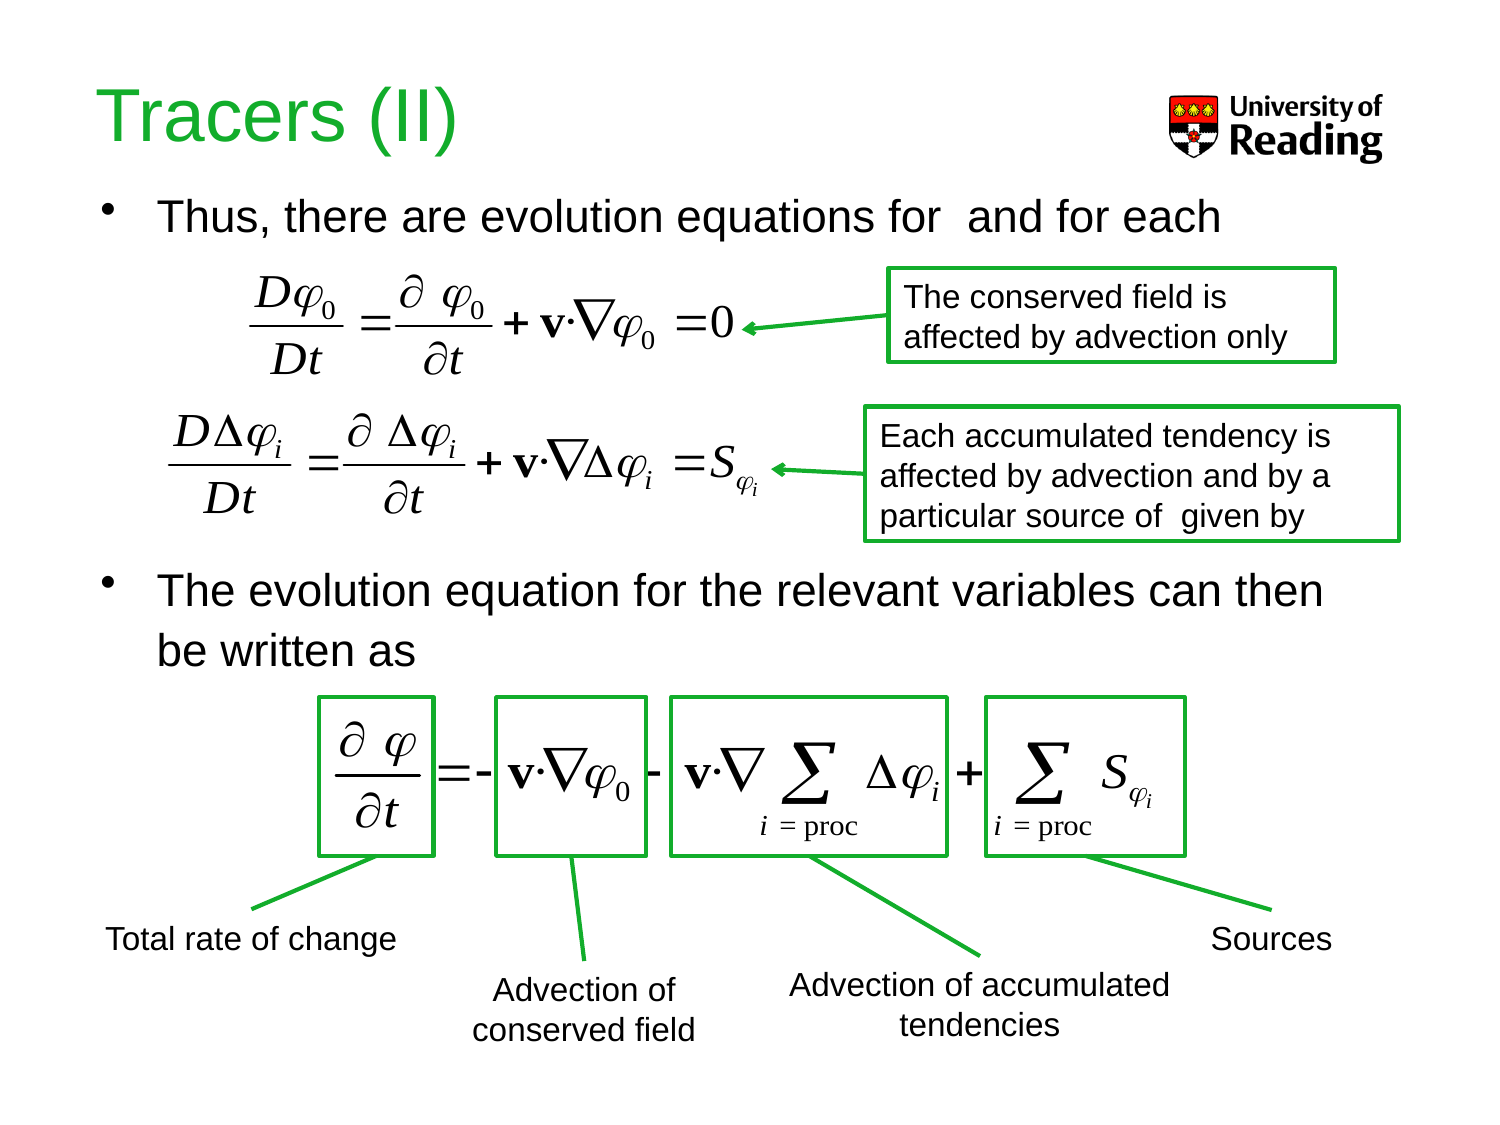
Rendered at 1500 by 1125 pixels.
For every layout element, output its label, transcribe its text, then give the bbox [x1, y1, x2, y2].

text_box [326, 708, 1174, 851]
text_box Advection of accumulated tendencies [725, 956, 1235, 1051]
picture [1169, 94, 1383, 165]
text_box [741, 315, 889, 331]
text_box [570, 855, 585, 962]
text_box Total rate of change [44, 909, 459, 964]
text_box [1085, 855, 1272, 911]
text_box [770, 468, 866, 477]
text_box [671, 697, 947, 707]
text_box The conserved field is affected by advection only [888, 267, 1335, 363]
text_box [251, 855, 377, 910]
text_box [808, 855, 981, 957]
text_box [241, 262, 742, 397]
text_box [160, 401, 772, 537]
text_box [319, 697, 434, 853]
text_box Sources [1144, 909, 1400, 965]
text_box [496, 697, 647, 707]
text_box [985, 697, 1185, 854]
text_box Advection of conserved field [415, 961, 754, 1056]
title Tracers (II) [80, 37, 1097, 165]
